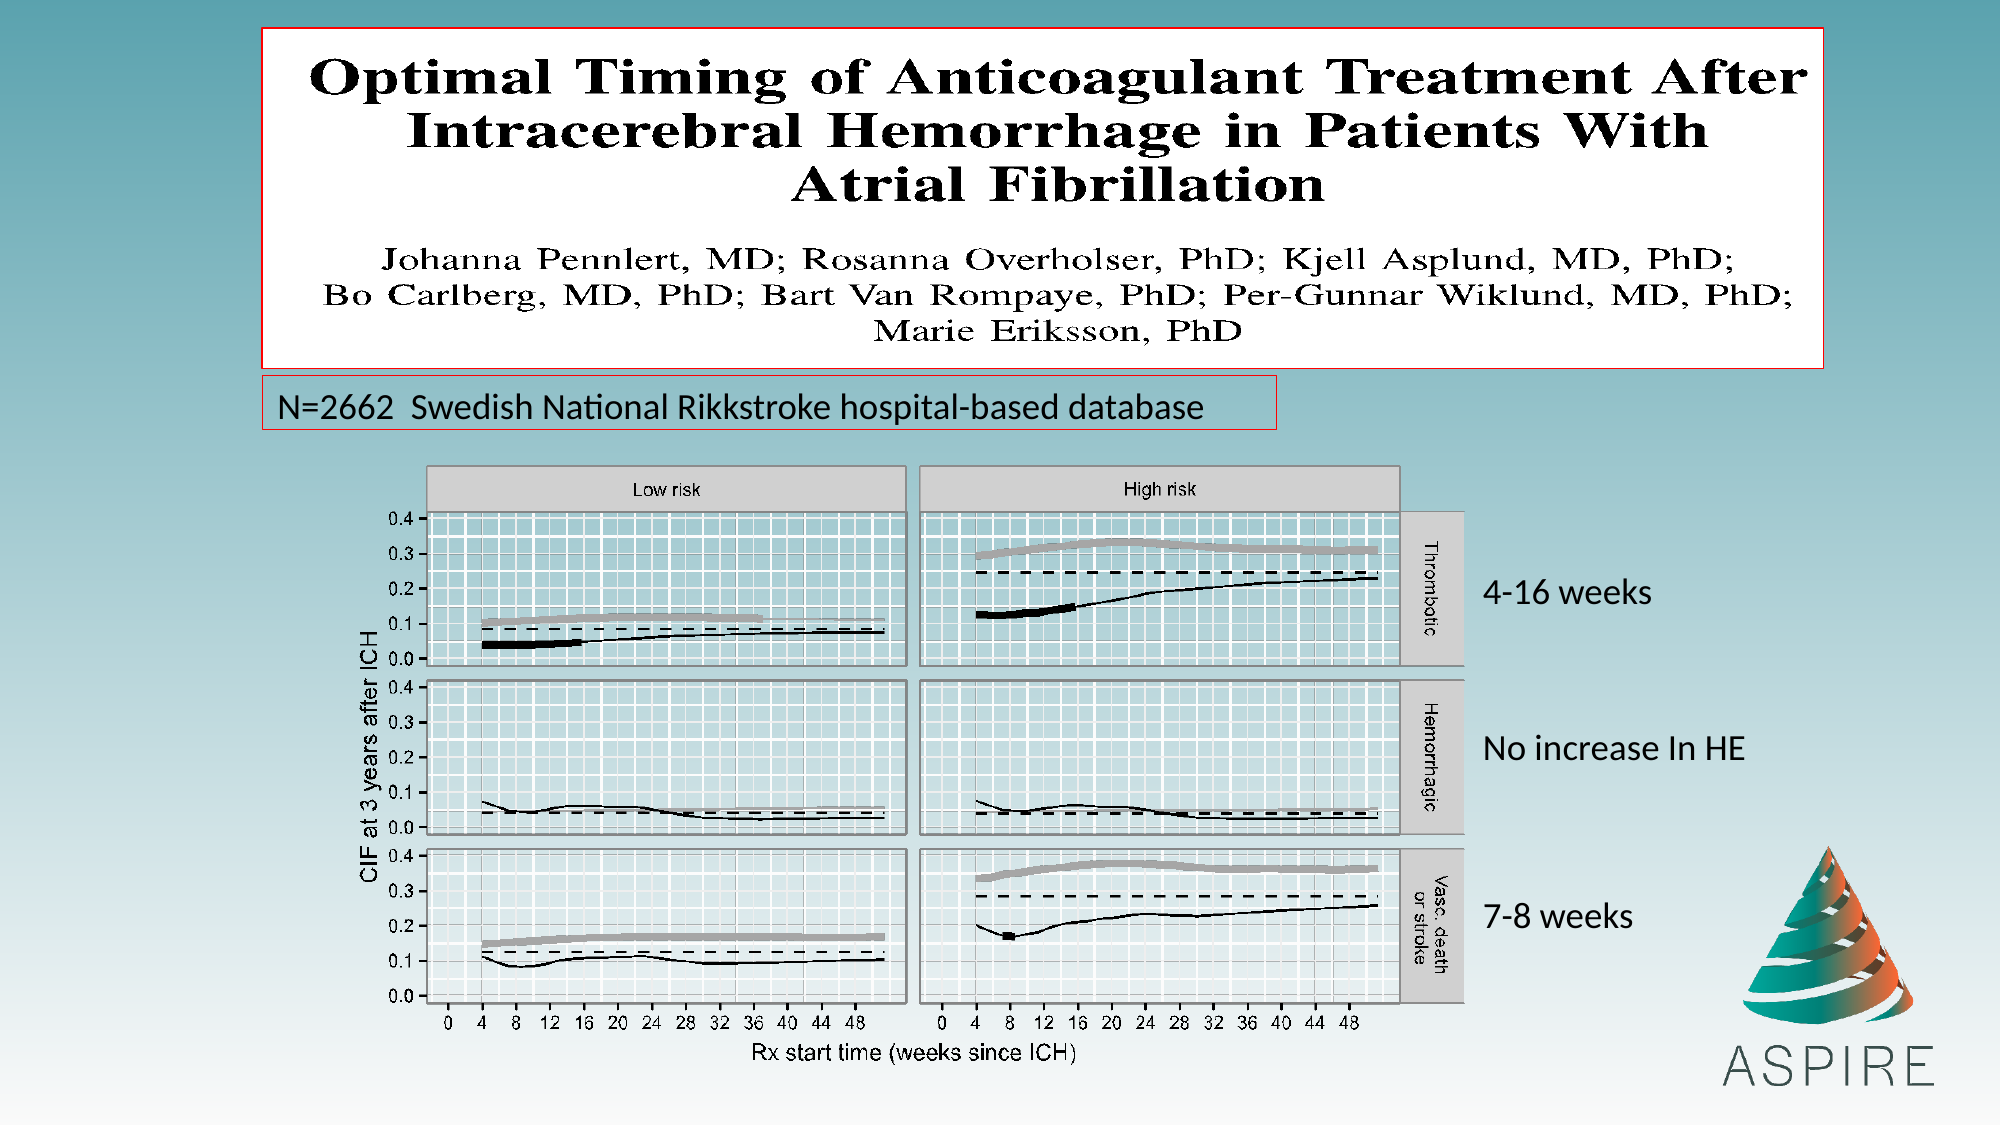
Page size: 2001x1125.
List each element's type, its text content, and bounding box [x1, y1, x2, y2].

text_box N=2662 Swedish National Rikkstroke hospital-based database [262, 375, 1277, 430]
picture [262, 28, 1823, 368]
text_box No increase In HE [1469, 715, 1823, 821]
picture [1718, 846, 1938, 1103]
text_box 7-8 weeks [1469, 883, 1684, 944]
text_box 4-16 weeks [1469, 560, 1684, 620]
picture [350, 463, 1469, 1080]
